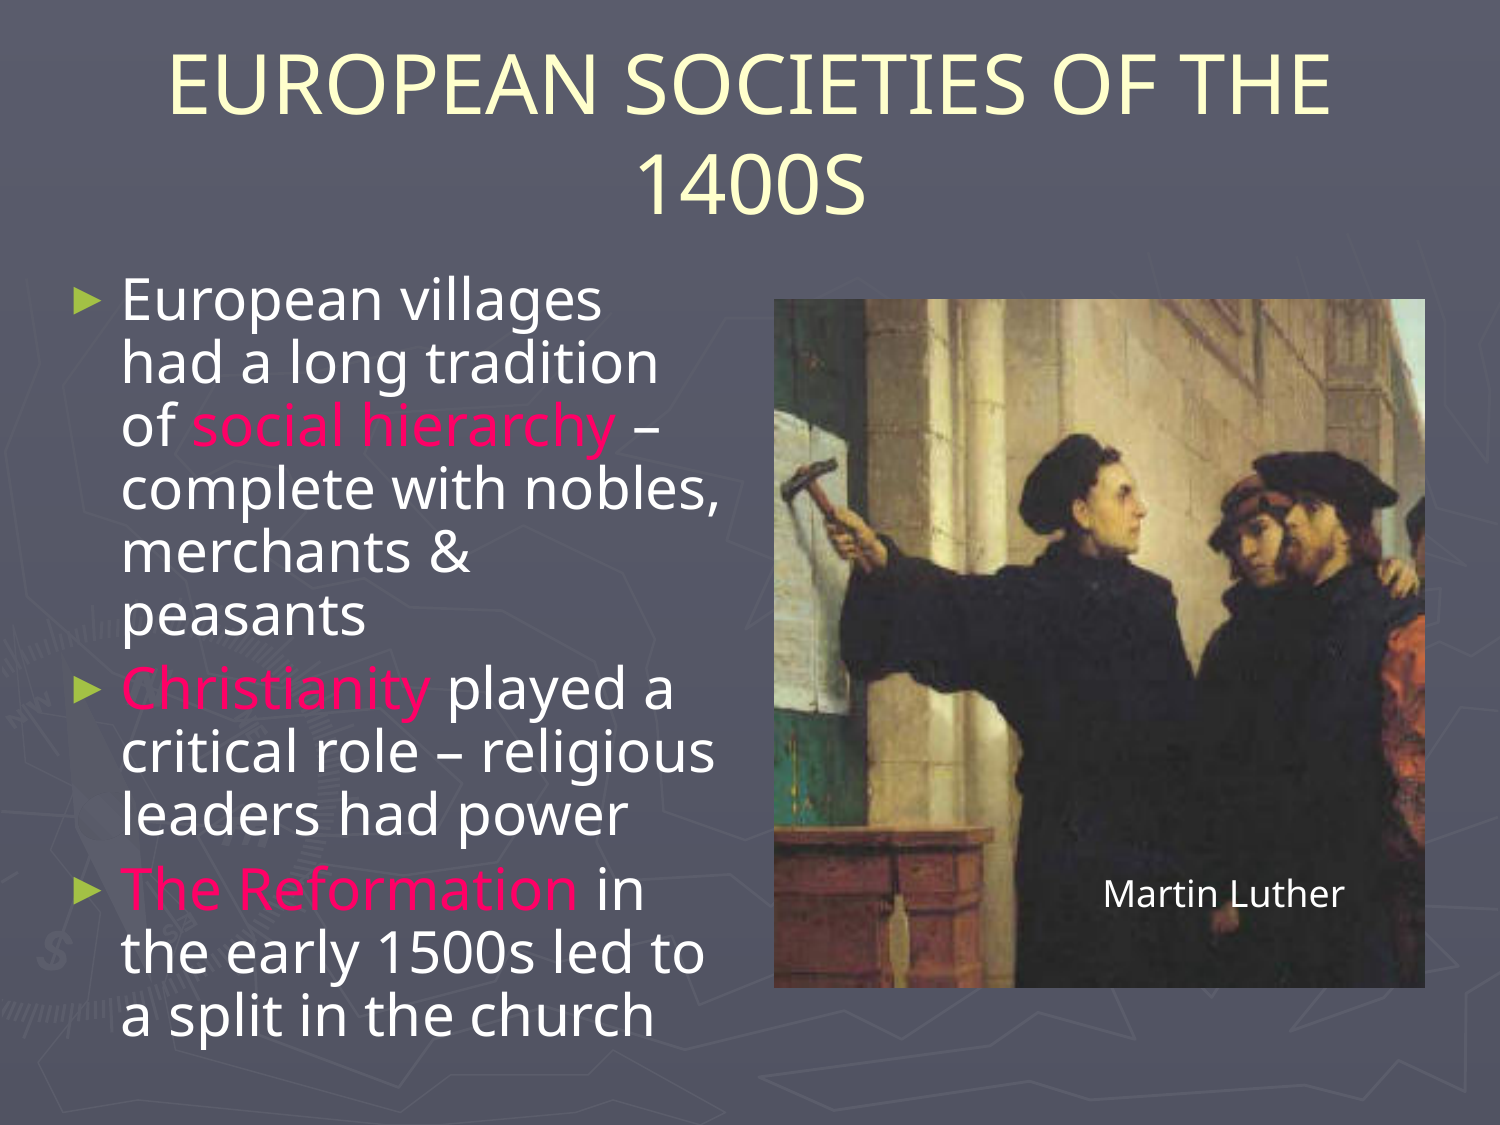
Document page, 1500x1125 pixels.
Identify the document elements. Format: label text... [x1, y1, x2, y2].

title EUROPEAN SOCIETIES OF THE 1400S [49, 37, 1451, 226]
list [774, 299, 1426, 988]
list European villages had a long tradition of social hierarchy – complete with nobles, merchants & peasants Christianity played a critical role – religious leaders had power The Reformation in the early 1500s led to a split in the church [49, 262, 738, 1001]
